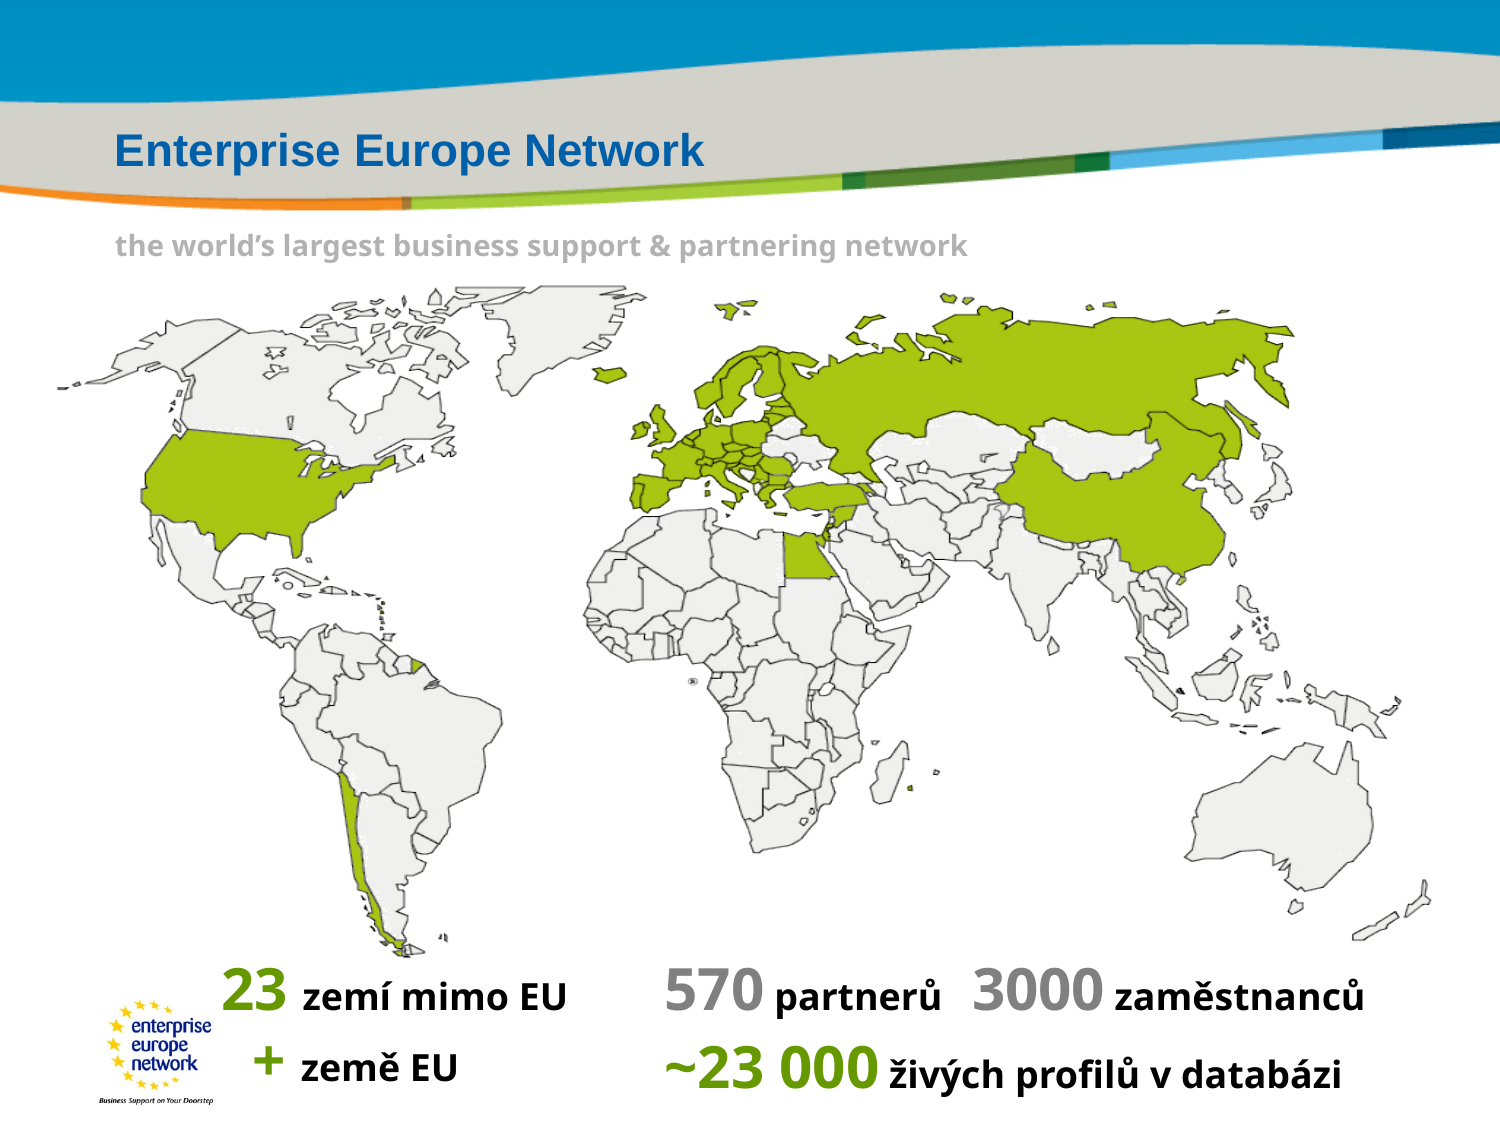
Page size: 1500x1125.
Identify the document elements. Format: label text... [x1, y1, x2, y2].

text_box 23 zemí mimo EU [206, 973, 650, 1047]
text_box ~23 000 živých profilů v databázi [650, 995, 1500, 1125]
text_box + země EU [237, 987, 616, 1088]
picture [866, 45, 1500, 212]
text_box Enterprise Europe Network [100, 54, 1376, 243]
text_box the world’s largest business support & partnering network [100, 219, 1100, 270]
picture [40, 283, 1453, 965]
picture [0, 101, 100, 212]
picture [99, 999, 213, 1105]
text_box 570 partnerů 3000 zaměstnanců [650, 916, 1500, 995]
